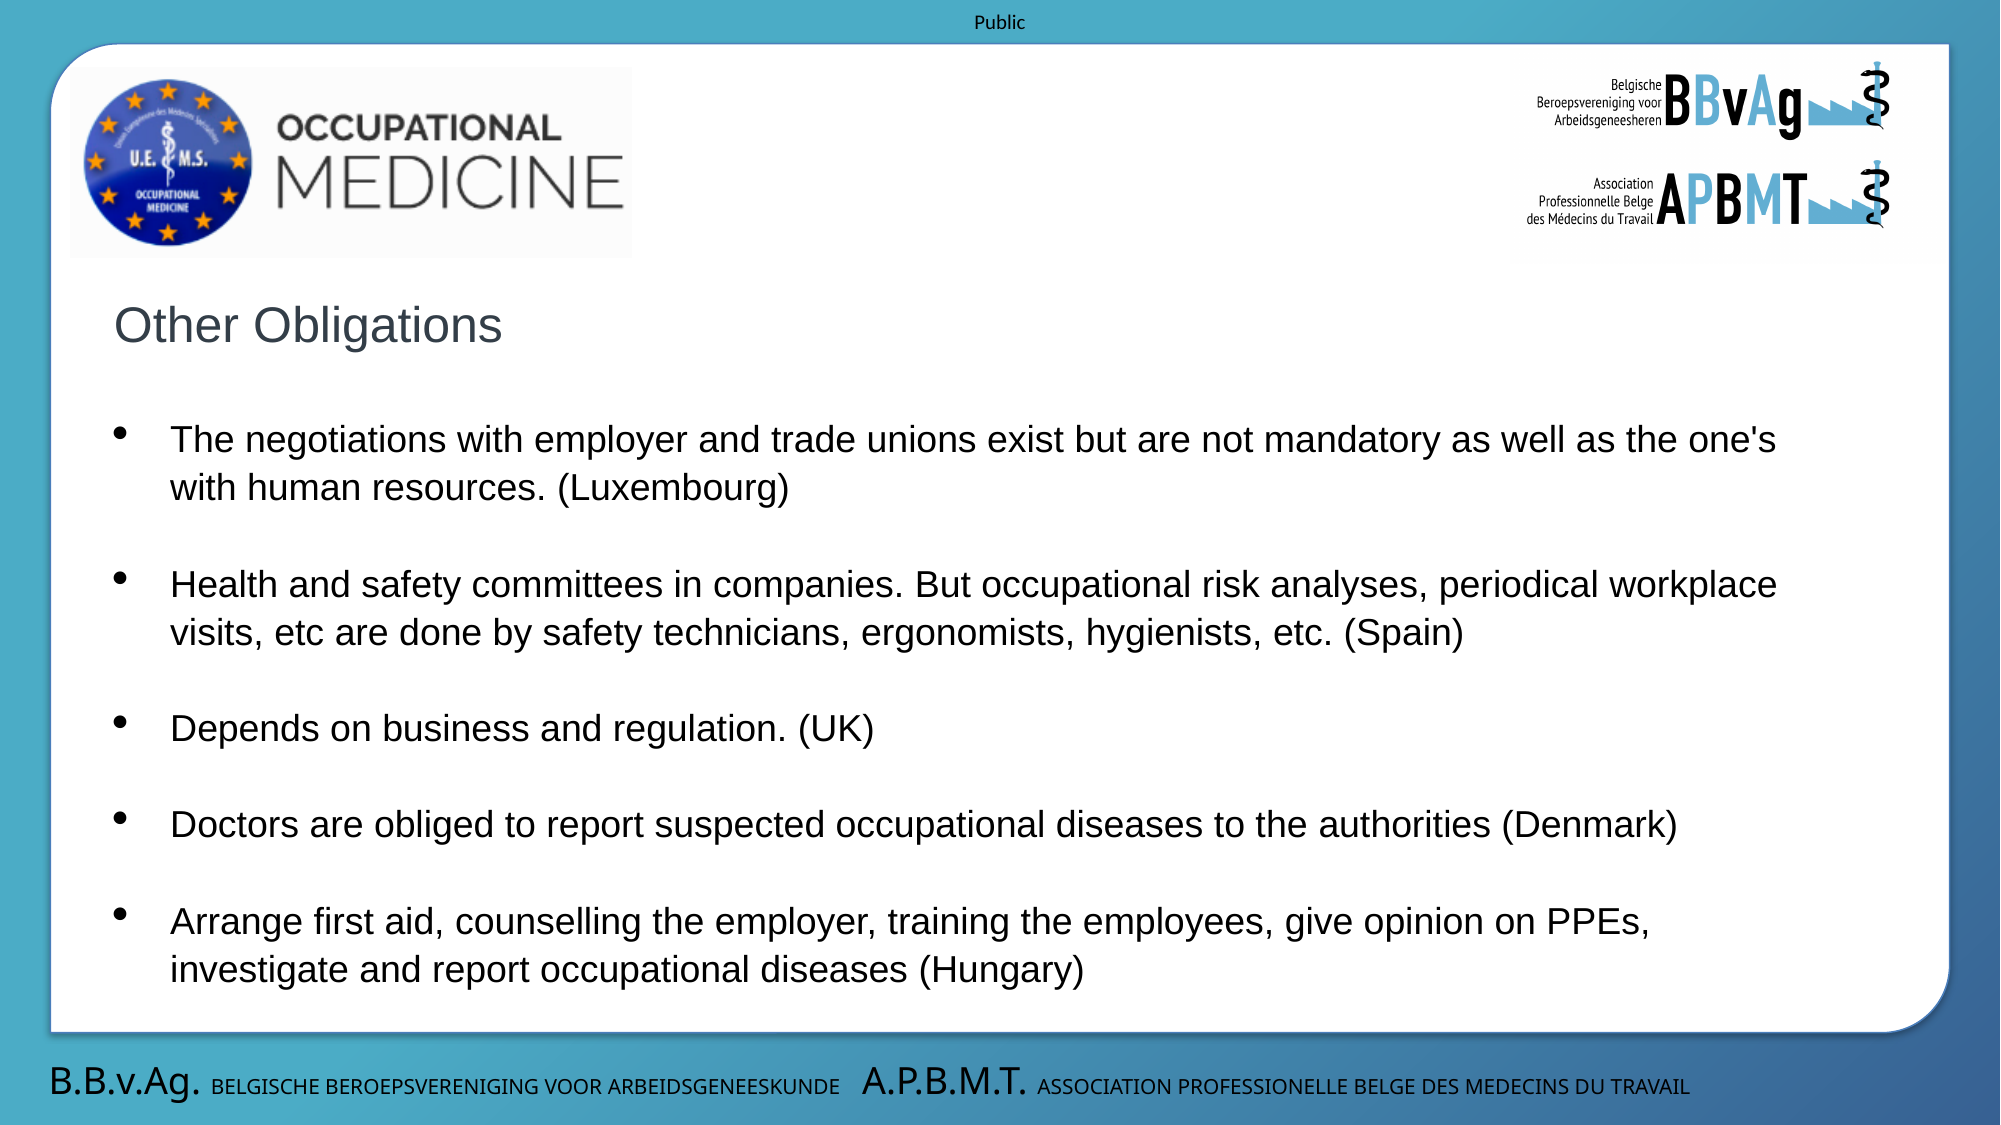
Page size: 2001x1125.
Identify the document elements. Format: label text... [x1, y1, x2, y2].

picture [69, 66, 632, 259]
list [1509, 48, 1946, 264]
text_box Other Obligations The negotiations with employer and trade unions exist but are not mandatory as well as the one's with human resources. (Luxembourg) Health and safety committees in companies. But occupational risk analyses, periodical workplace visits, etc are done by safety technicians, ergonomists, hygienists, etc. (Spain) Depends on business and regulation. (UK) Doctors are obliged to report suspected occupational diseases to the authorities (Denmark) Arrange first aid, counselling the employer, training the employees, give opinion on PPEs, investigate and report occupational diseases (Hungary) [99, 284, 1825, 998]
